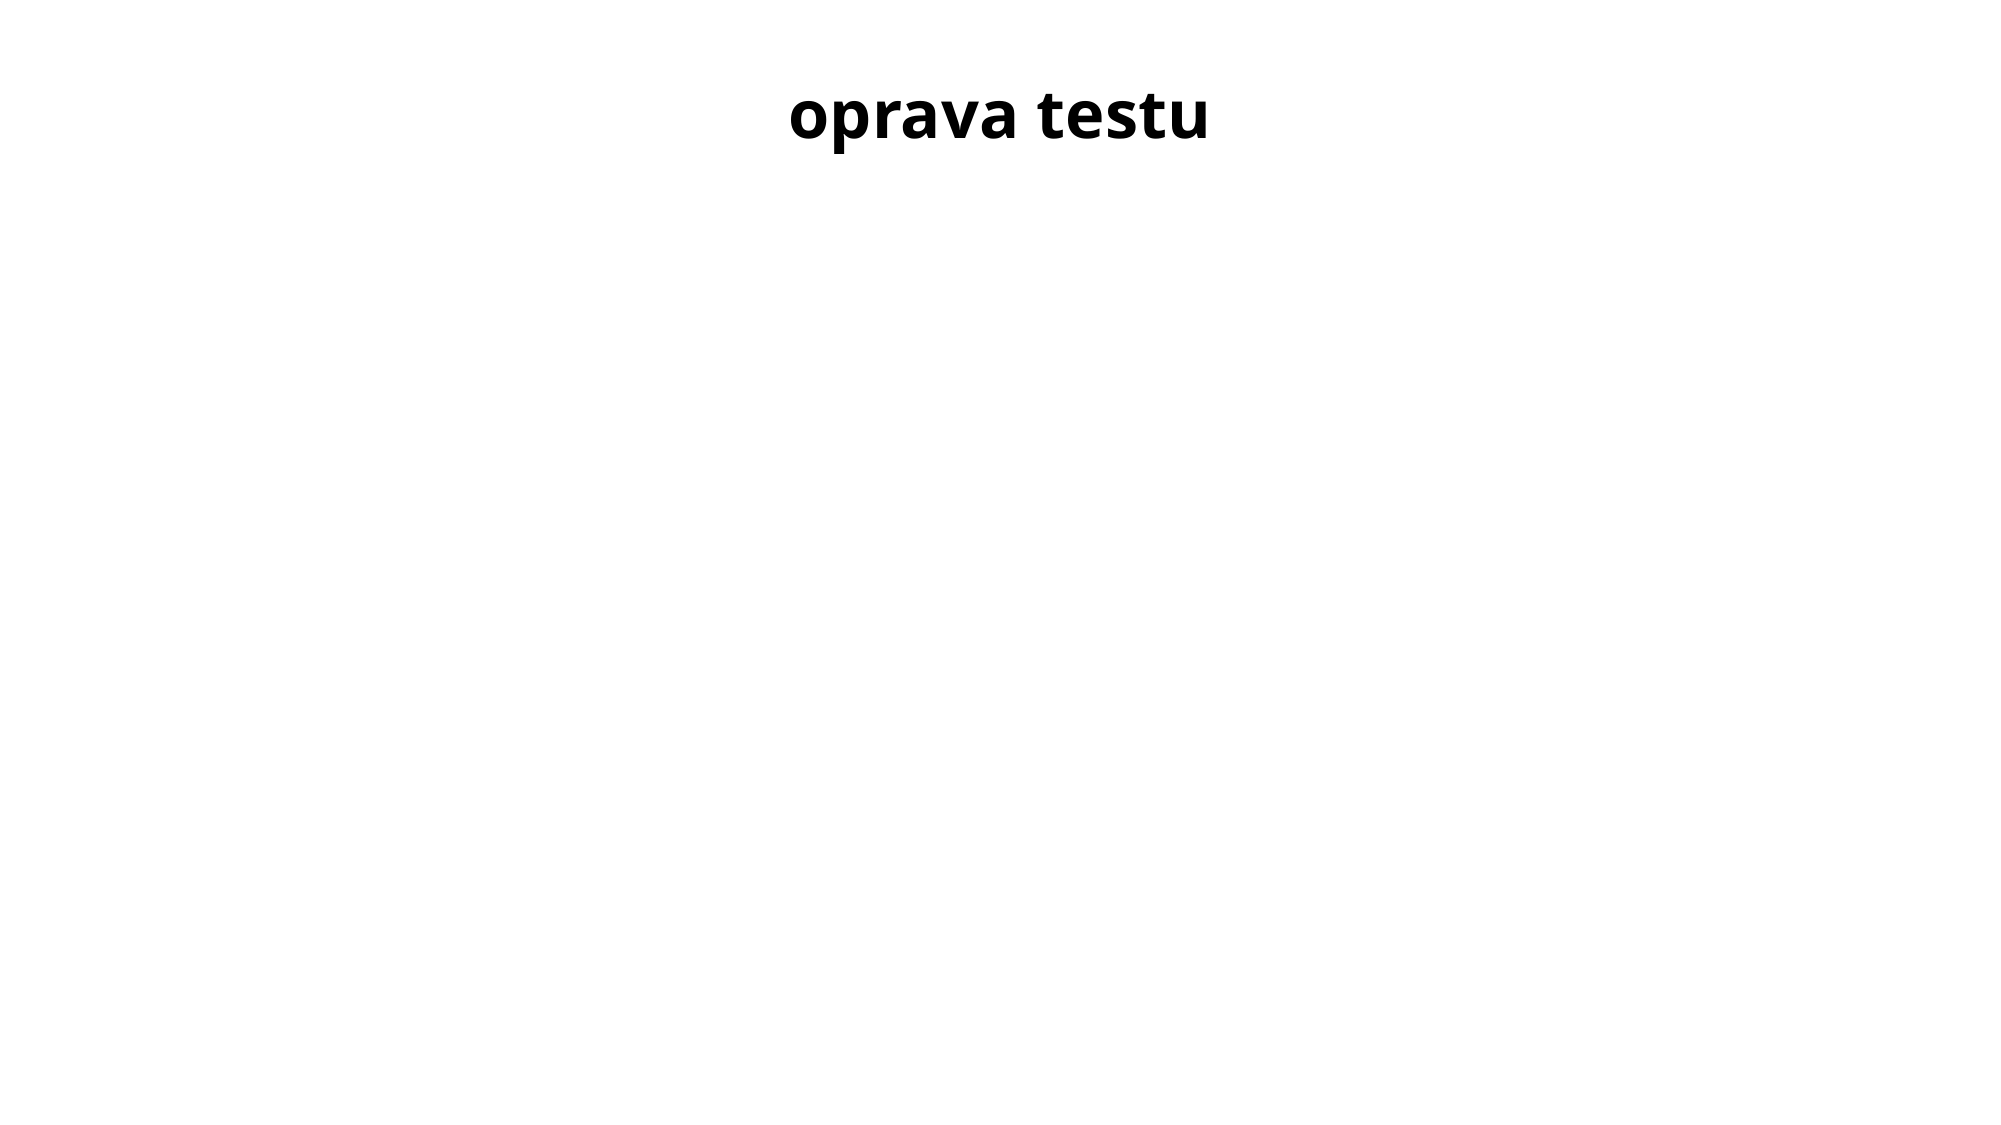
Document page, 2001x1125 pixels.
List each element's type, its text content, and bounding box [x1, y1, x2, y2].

title oprava testu [137, 59, 1863, 175]
